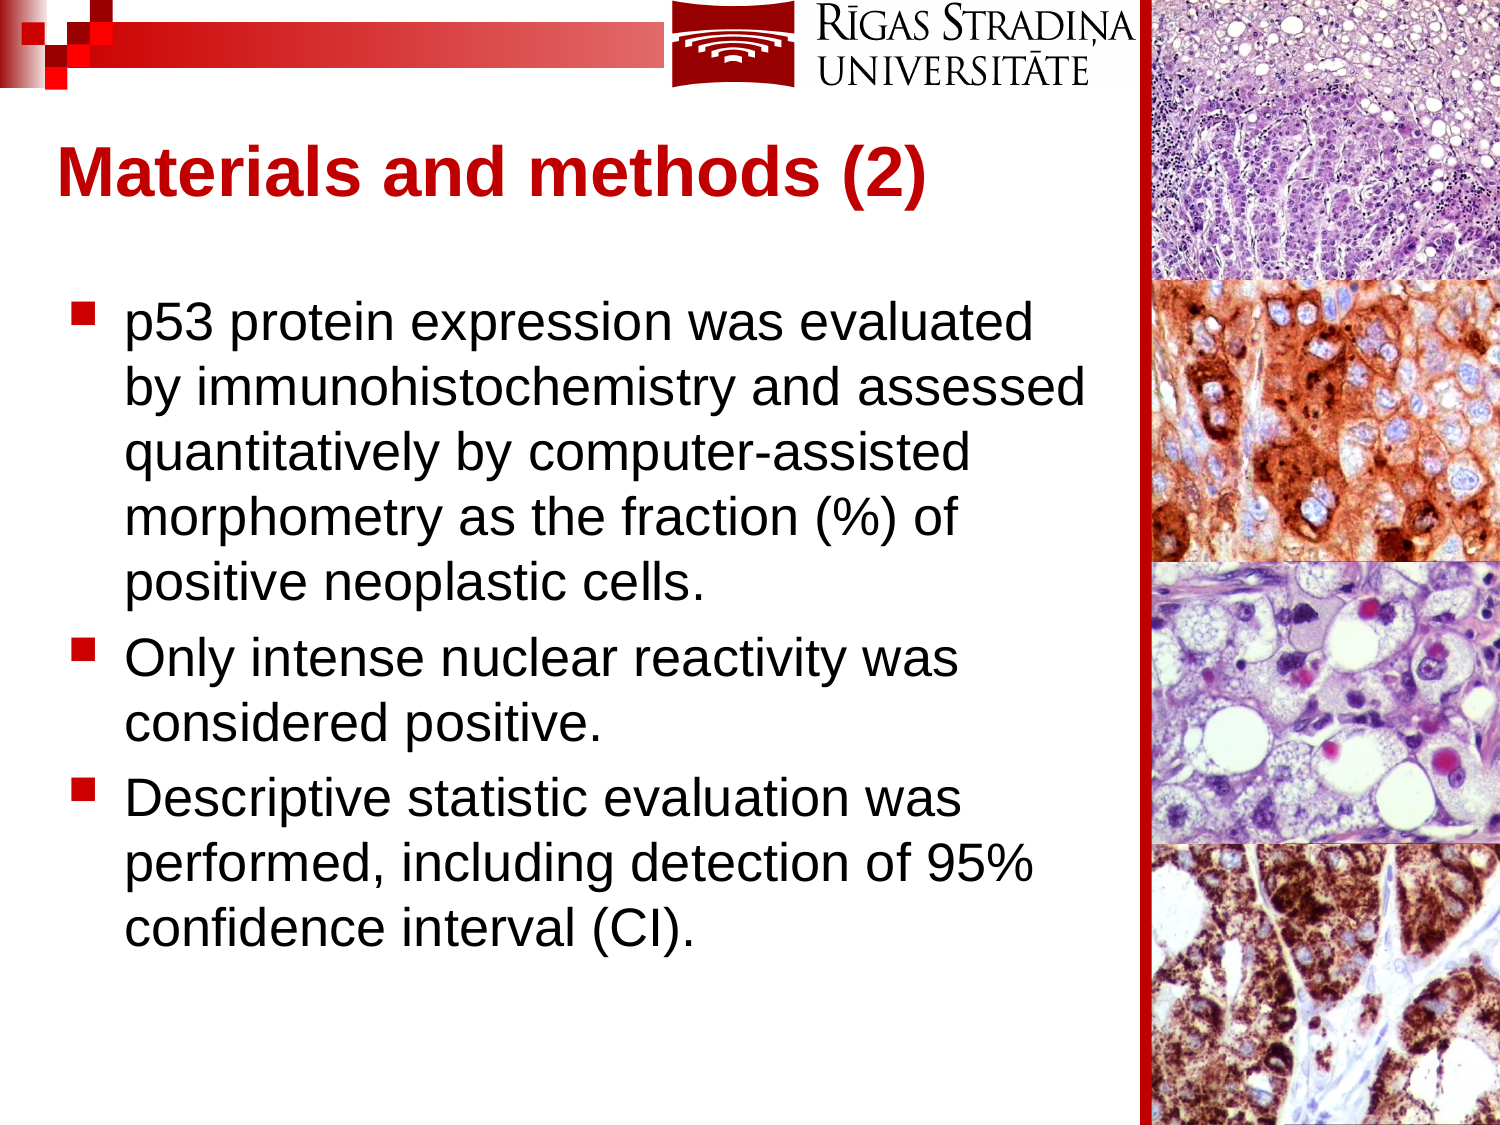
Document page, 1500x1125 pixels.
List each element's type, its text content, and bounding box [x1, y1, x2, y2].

picture [664, 0, 1140, 89]
picture [1143, 0, 1500, 1125]
list p53 protein expression was evaluated by immunohistochemistry and assessed quantitatively by computer-assisted morphometry as the fraction (%) of positive neoplastic cells. Only intense nuclear reactivity was considered positive. Descriptive statistic evaluation was performed, including detection of 95% confidence interval (CI). [53, 278, 1117, 1024]
title Materials and methods (2) [41, 101, 1083, 235]
